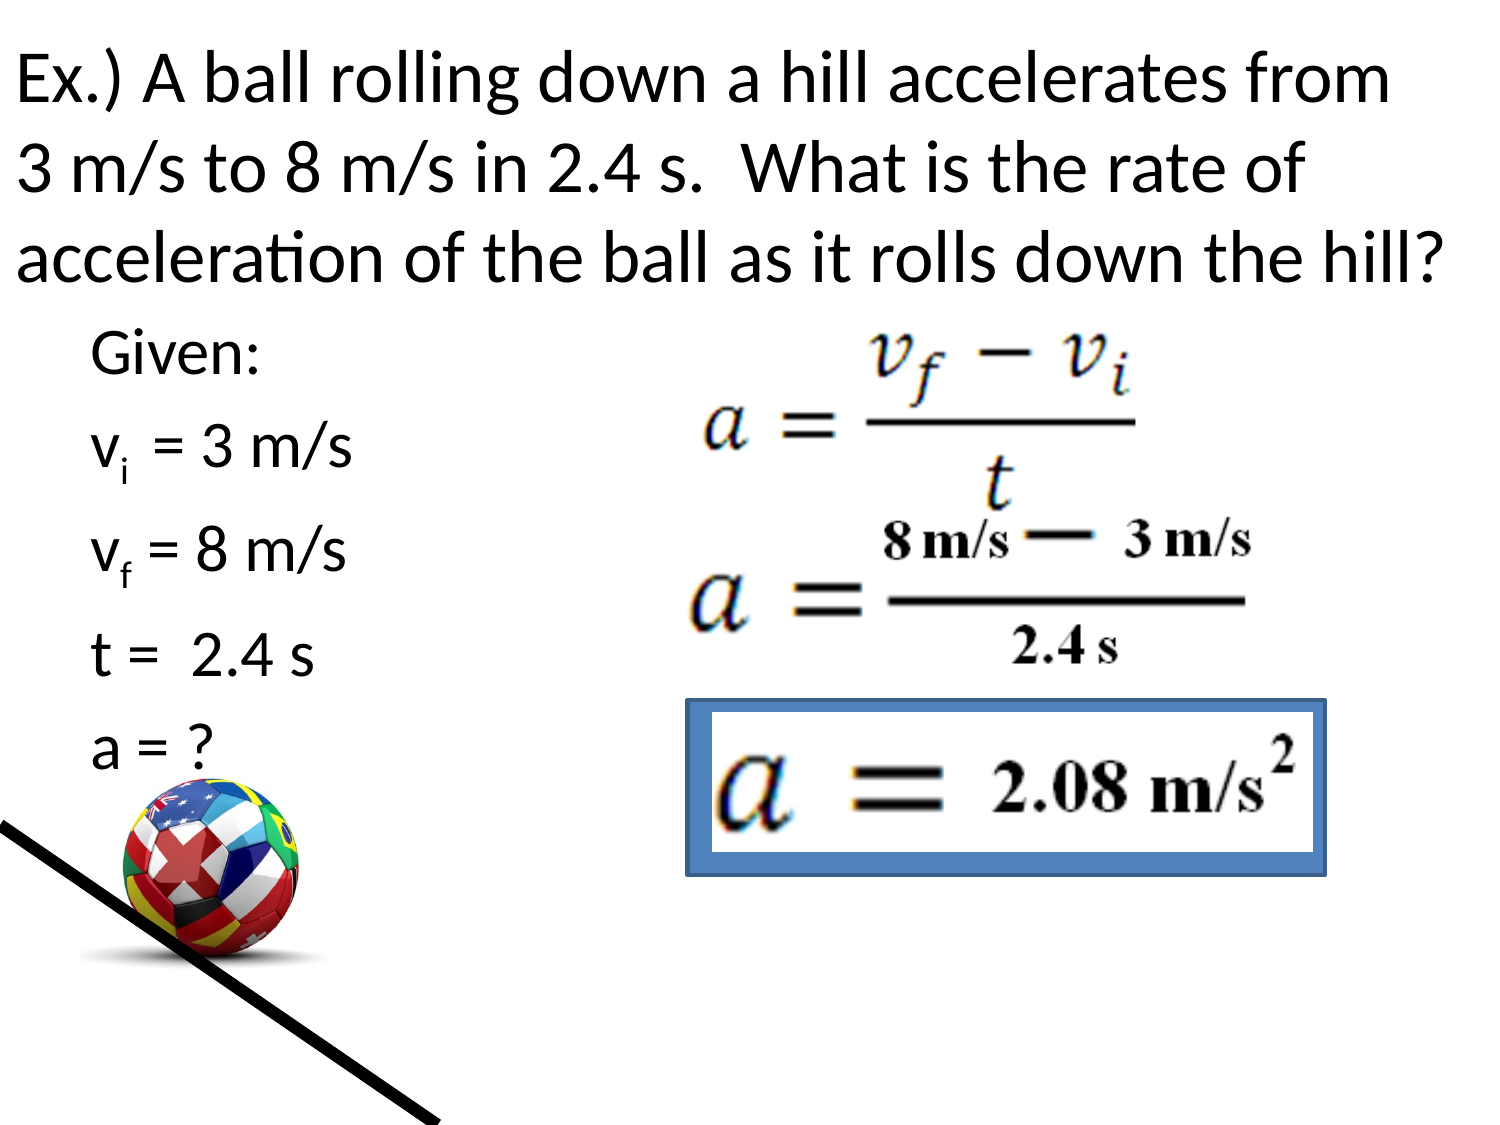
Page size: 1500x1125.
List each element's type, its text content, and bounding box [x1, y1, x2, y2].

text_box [0, 824, 438, 1125]
title Ex.) A ball rolling down a hill accelerates from 3 m/s to 8 m/s in 2.4 s. What is the rate of acceleration of the ball as it rolls down the hill? [0, 0, 1500, 325]
picture [74, 774, 346, 824]
text_box [685, 698, 1327, 877]
picture [712, 712, 1313, 852]
picture [687, 324, 1264, 676]
list Given: vi = 3 m/s vf = 8 m/s t = 2.4 s a = ? [75, 299, 413, 823]
